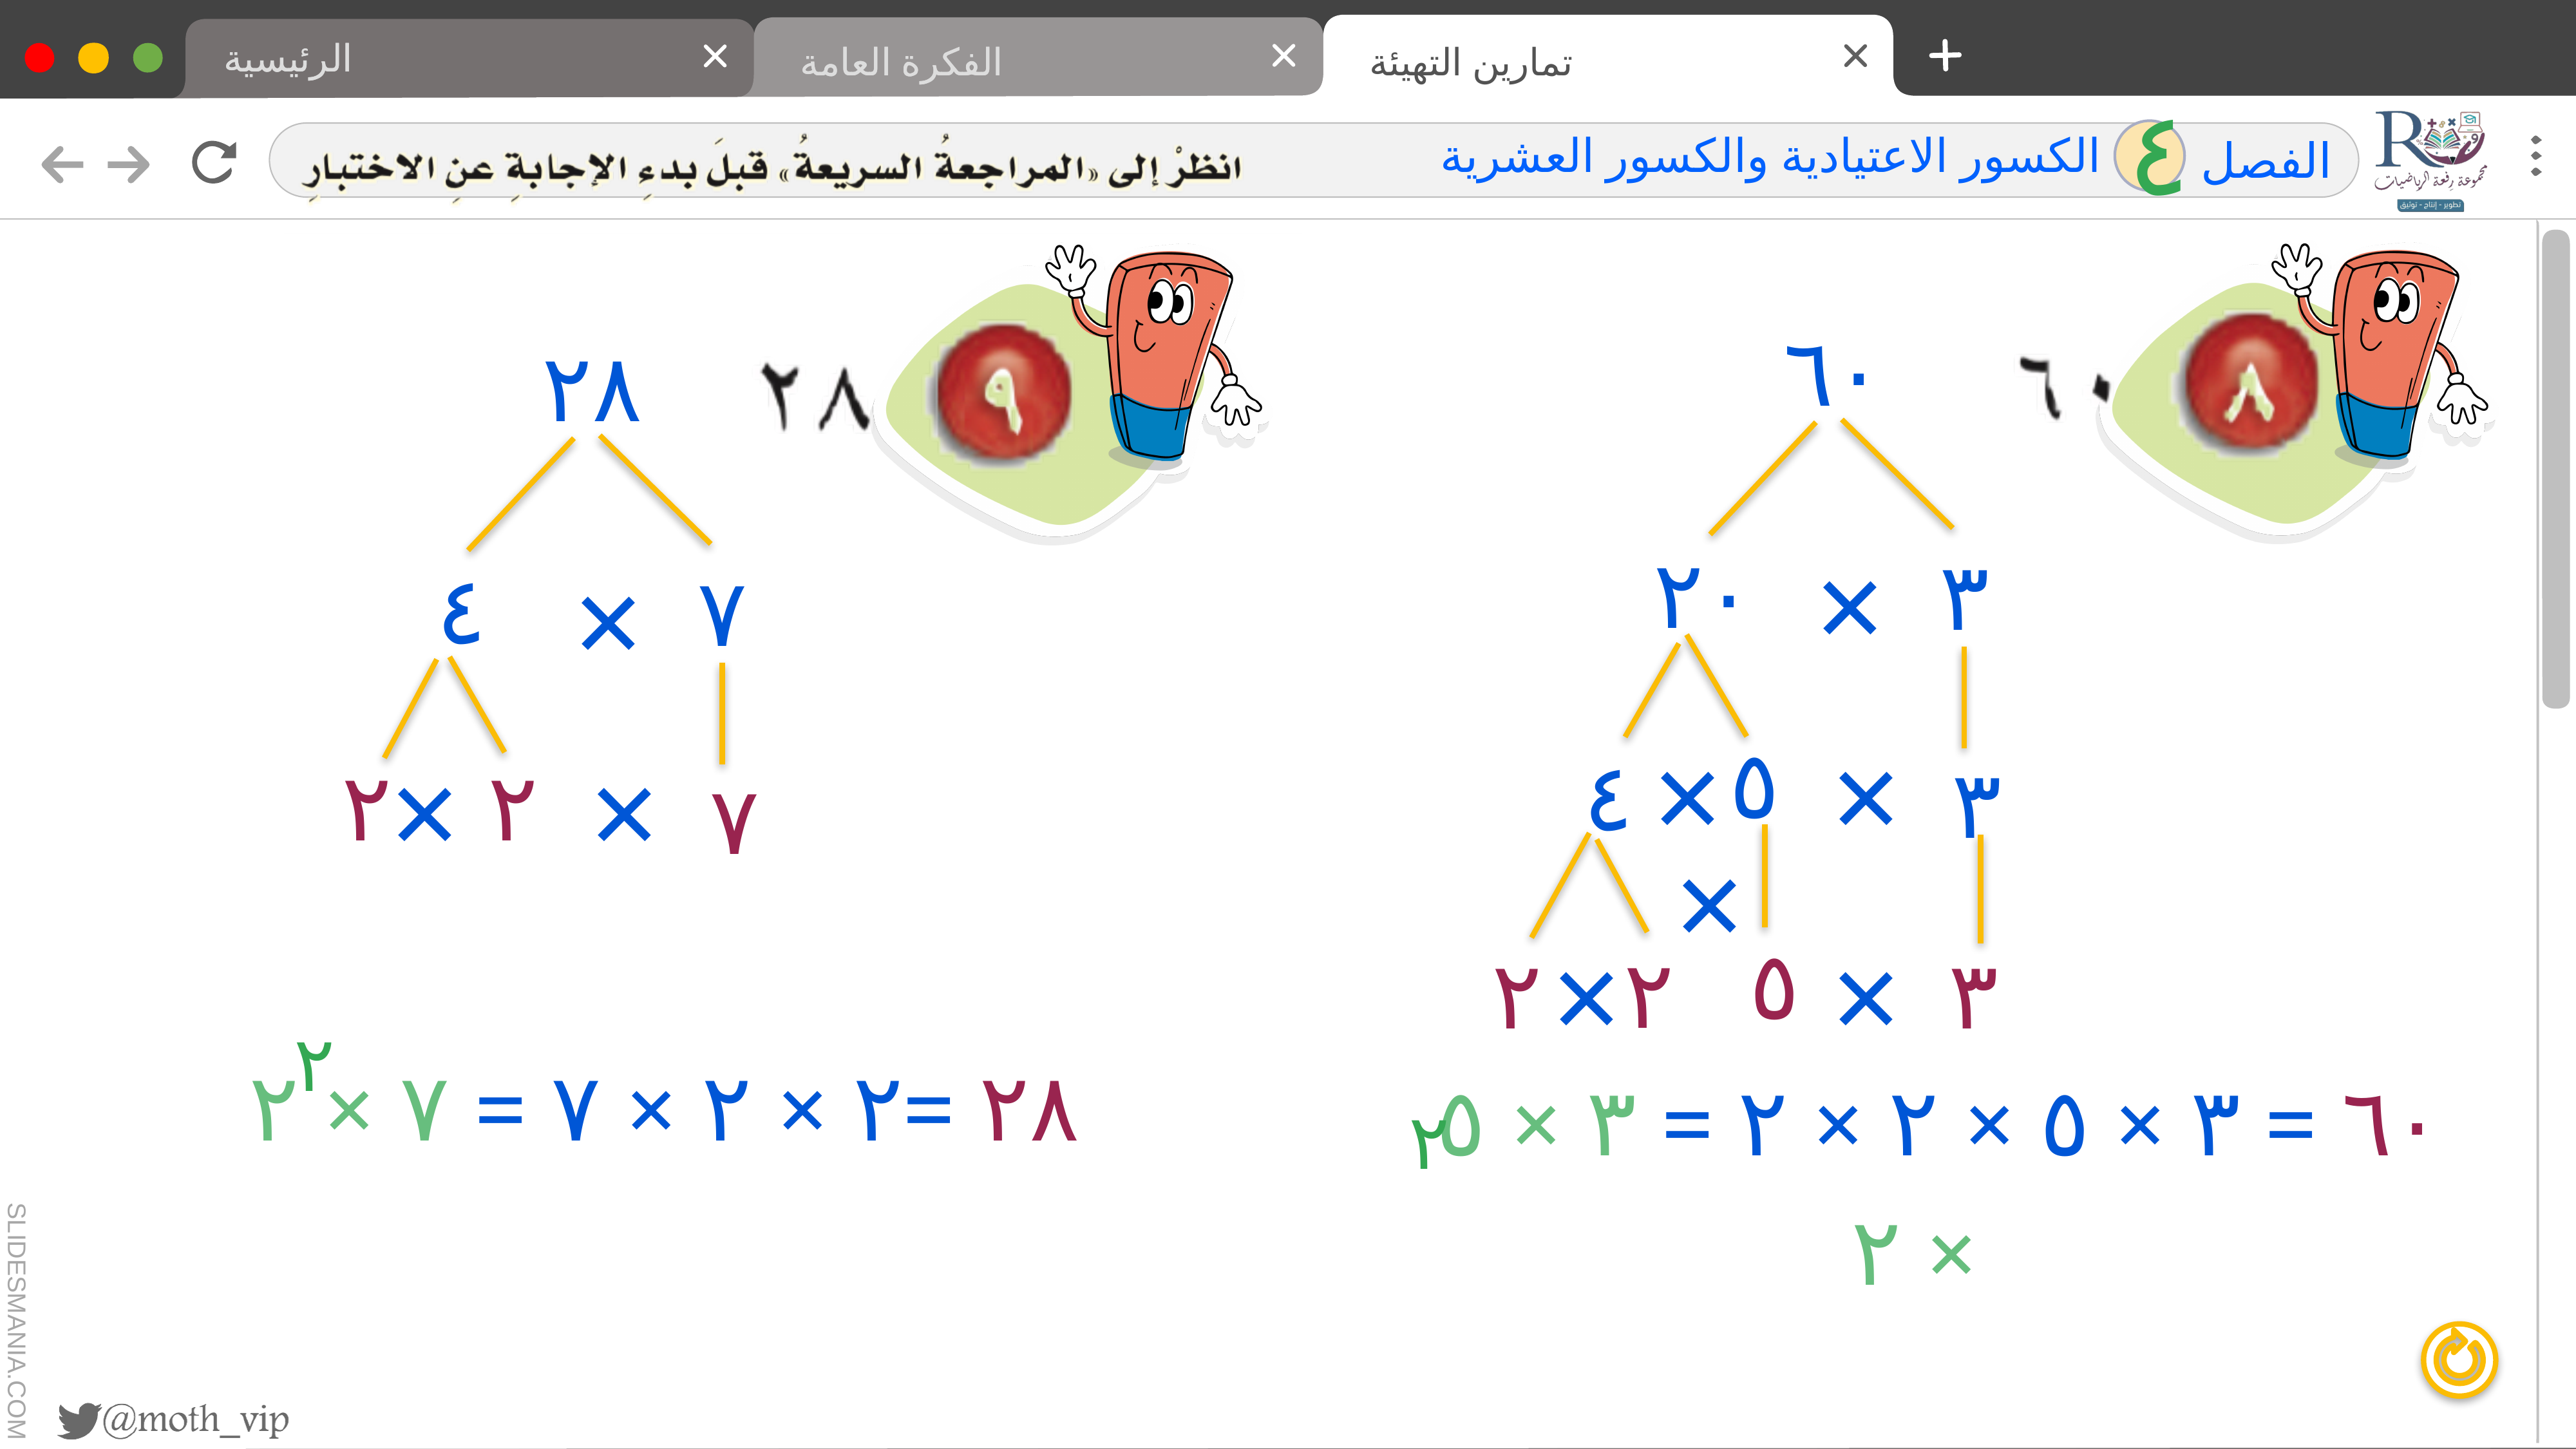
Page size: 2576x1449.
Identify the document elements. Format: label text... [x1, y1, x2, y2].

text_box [1461, 359, 2036, 983]
text_box الرئيسية [214, 24, 580, 90]
text_box [2423, 1323, 2496, 1396]
text_box الفكرة العامة [790, 28, 1156, 93]
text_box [236, 1054, 1118, 1095]
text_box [1378, 1131, 2481, 1175]
picture [2362, 100, 2499, 224]
picture [1985, 240, 2499, 545]
text_box تمارين التهيئة [1359, 28, 1725, 93]
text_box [287, 375, 793, 808]
picture [283, 118, 1302, 234]
picture [747, 240, 1273, 545]
